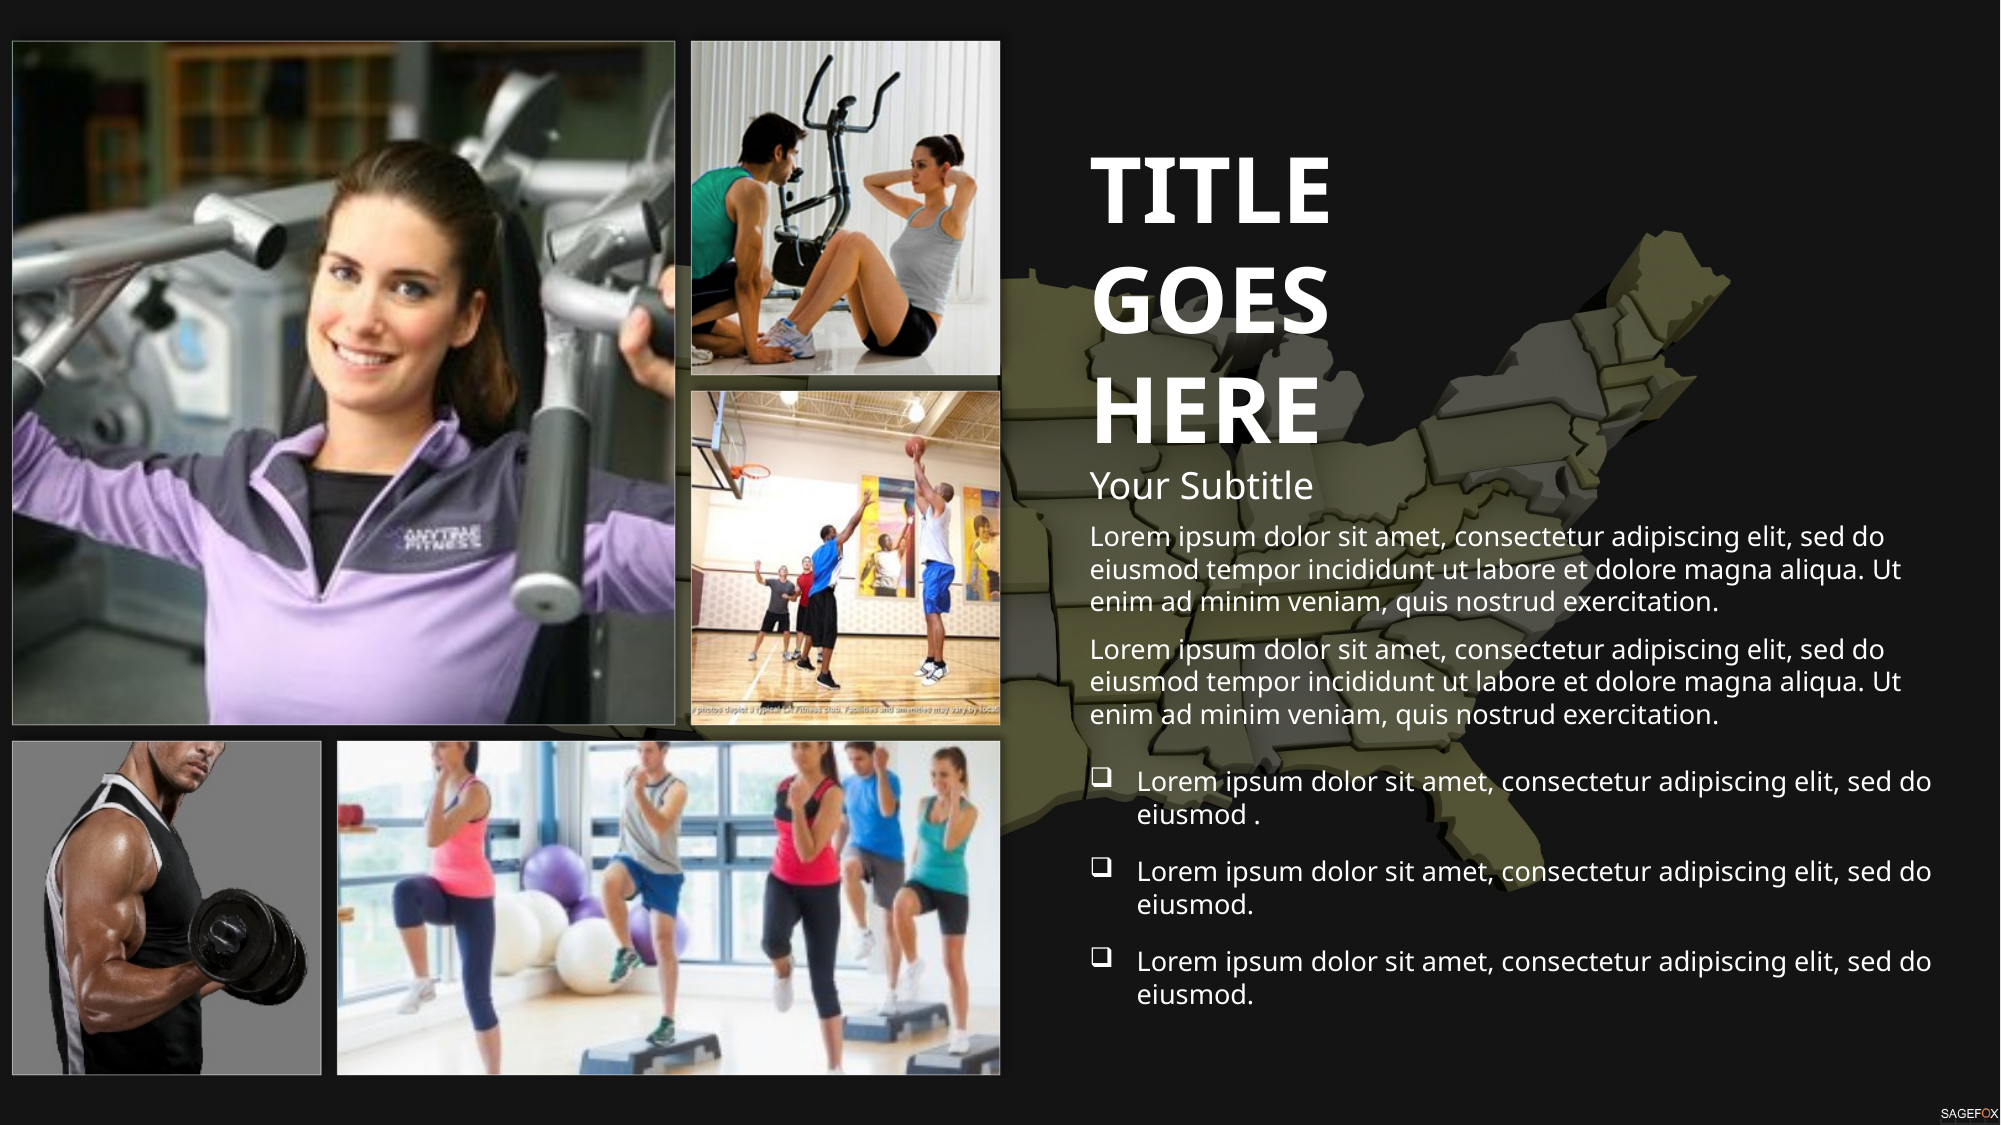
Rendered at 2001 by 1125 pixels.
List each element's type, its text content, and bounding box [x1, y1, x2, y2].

text_box TITLE GOES HERE Your Subtitle [1074, 124, 1590, 512]
text_box [11, 740, 322, 1076]
text_box [690, 40, 1001, 376]
text_box [690, 390, 1001, 726]
text_box [336, 740, 1001, 1076]
text_box [11, 40, 676, 726]
picture [0, 0, 2001, 1125]
text_box Lorem ipsum dolor sit amet, consectetur adipiscing elit, sed do eiusmod tempor incididunt ut labore et dolore magna aliqua. Ut enim ad minim veniam, quis nostrud exercitation. Lorem ipsum dolor sit amet, consectetur adipiscing elit, sed do eiusmod tempor incididunt ut labore et dolore magna aliqua. Ut enim ad minim veniam, quis nostrud exercitation. Lorem ipsum dolor sit amet, consectetur adipiscing elit, sed do eiusmod . Lorem ipsum dolor sit amet, consectetur adipiscing elit, sed do eiusmod. Lorem ipsum dolor sit amet, consectetur adipiscing elit, sed do eiusmod. [1074, 512, 1963, 1017]
